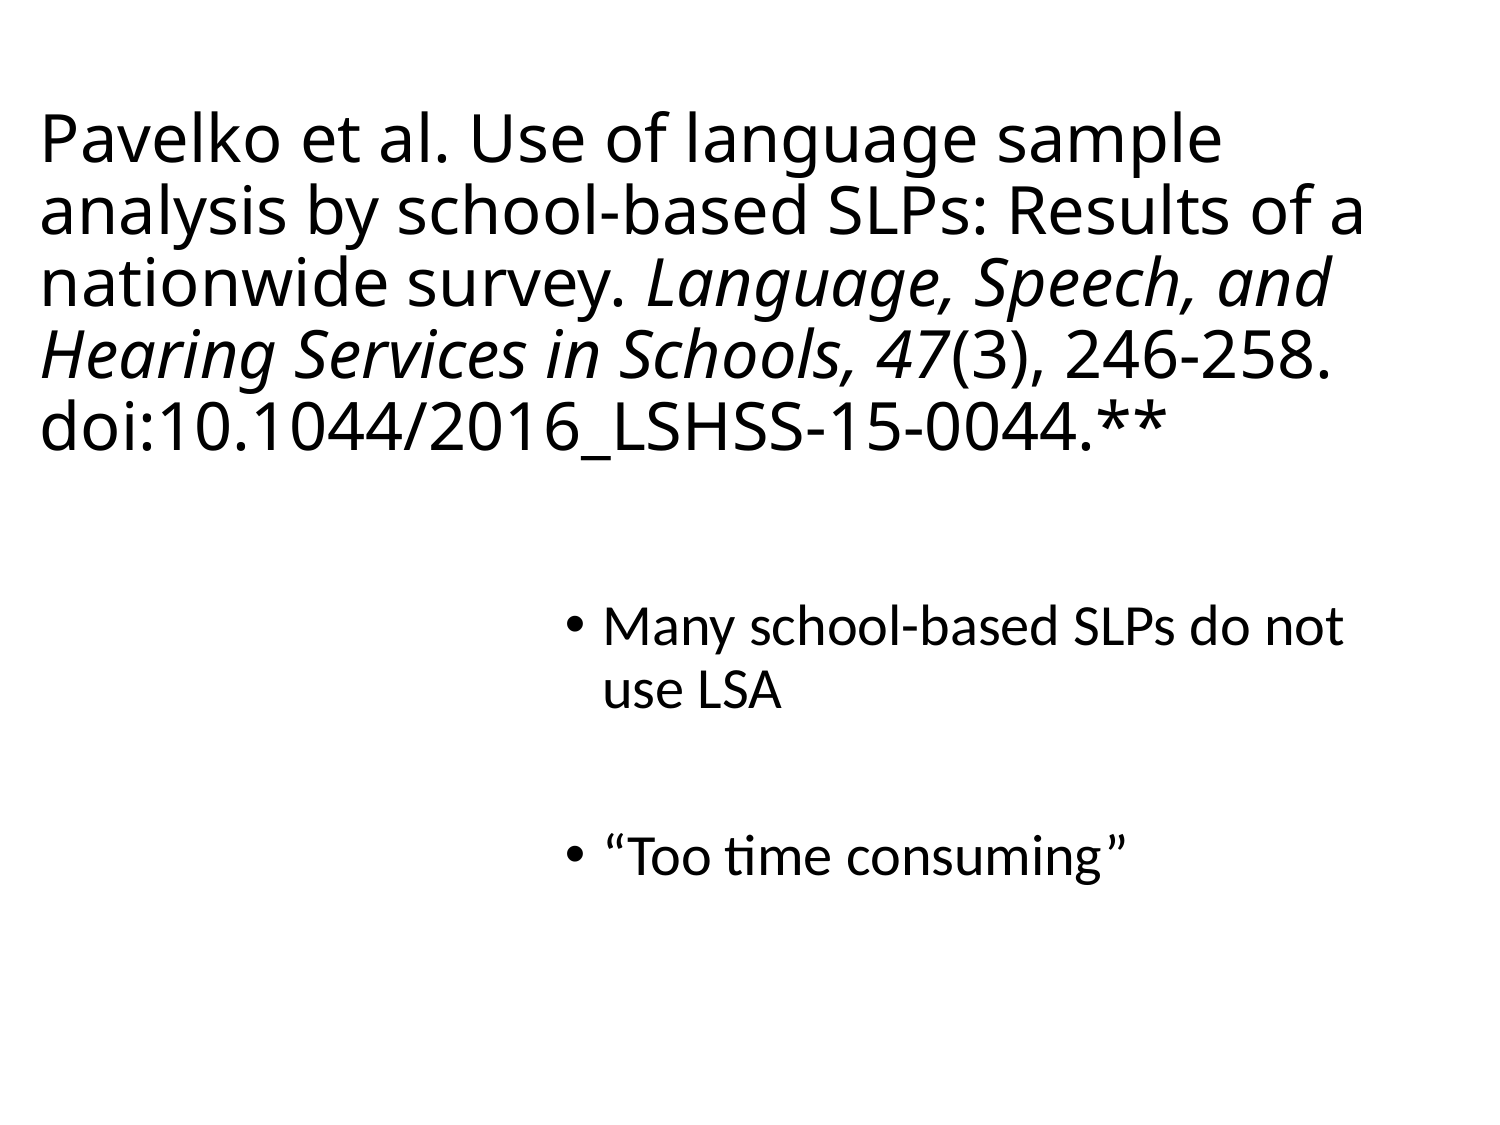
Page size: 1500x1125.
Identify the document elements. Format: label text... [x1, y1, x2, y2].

list Many school-based SLPs do not use LSA “Too time consuming” [549, 587, 1438, 1005]
title Pavelko et al. Use of language sample analysis by school-based SLPs: Results of a nationwide survey. Language, Speech, and Hearing Services in Schools, 47(3), 246-258. doi:10.1044/2016_LSHSS-15-0044.** [24, 45, 1438, 525]
